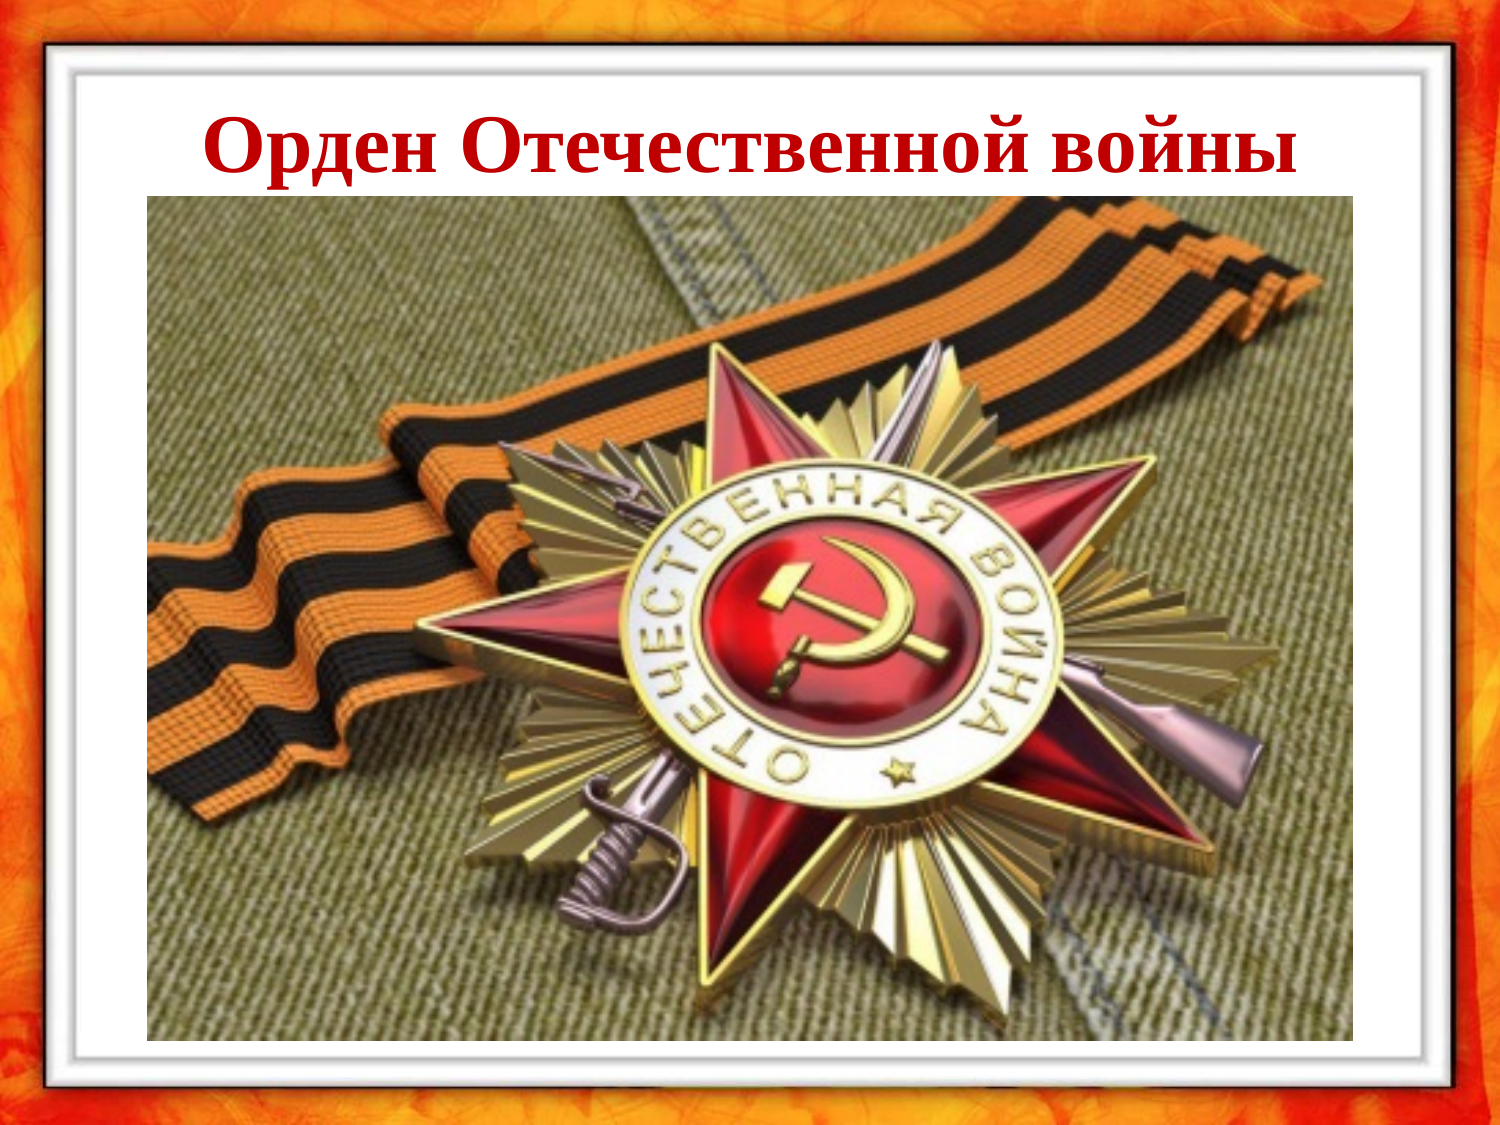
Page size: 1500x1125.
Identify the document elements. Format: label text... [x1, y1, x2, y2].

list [147, 196, 1353, 1041]
picture [0, 0, 1500, 1125]
title Орден Отечественной войны [75, 45, 1425, 233]
